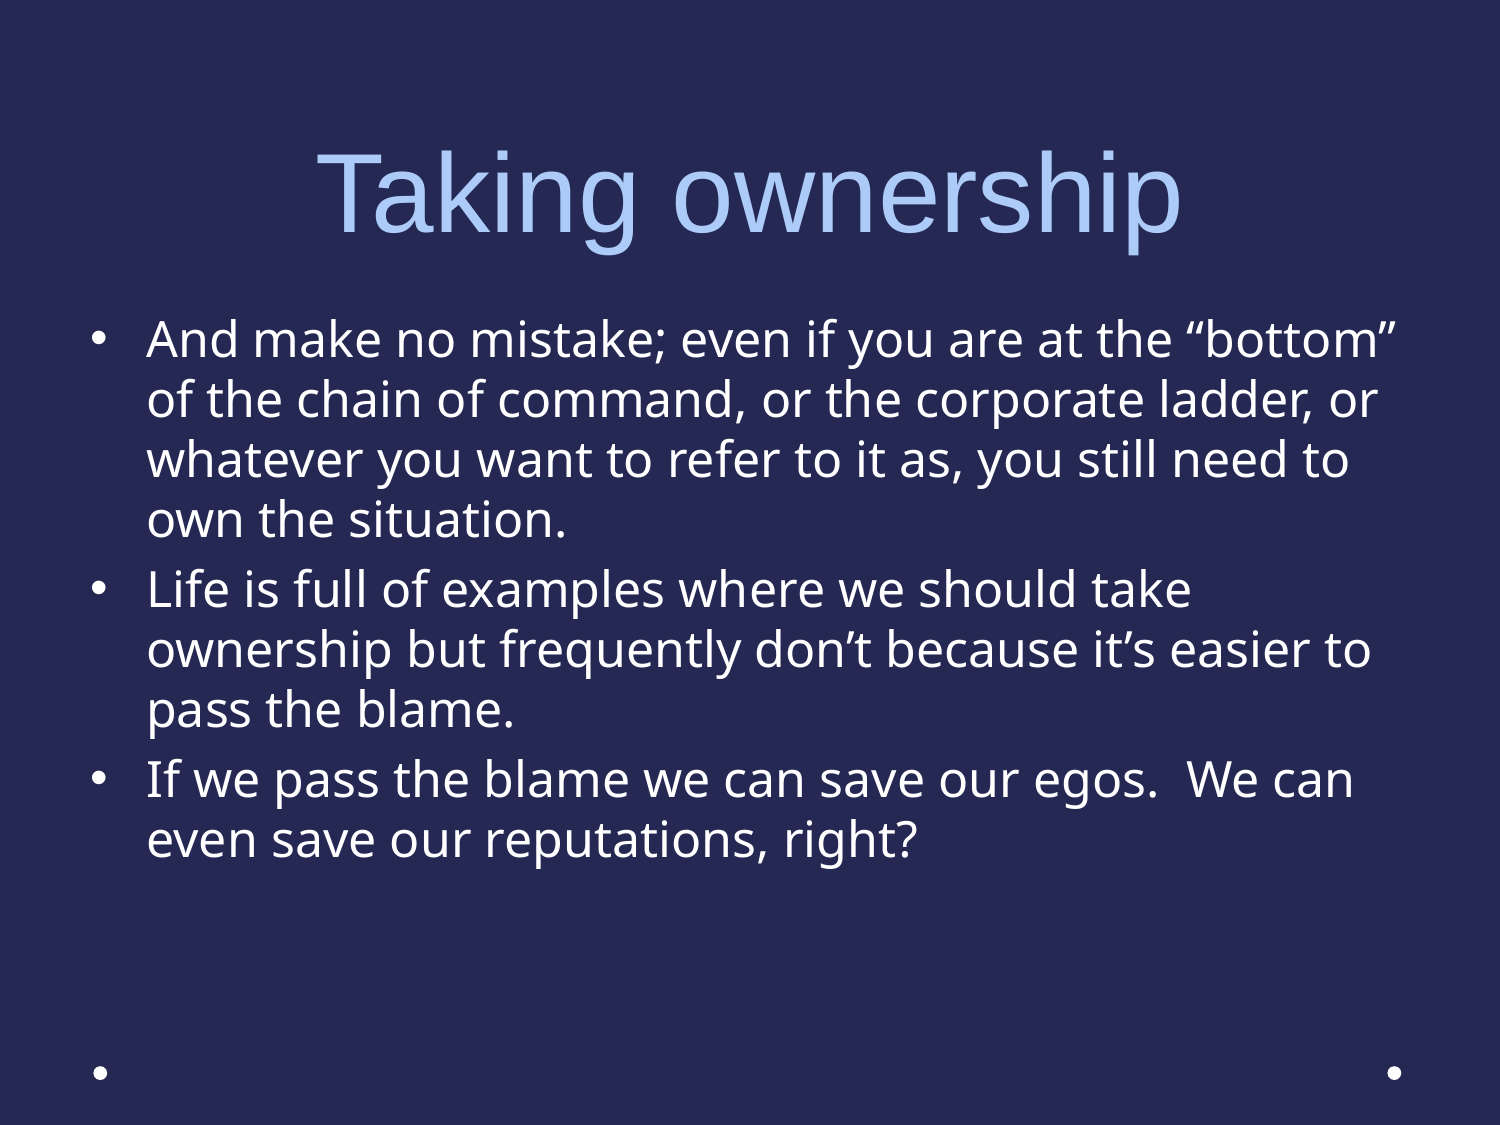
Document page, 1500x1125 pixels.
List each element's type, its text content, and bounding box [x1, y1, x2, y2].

title Taking ownership [75, 0, 1425, 263]
text_box And make no mistake; even if you are at the “bottom” of the chain of command, or the corporate ladder, or whatever you want to refer to it as, you still need to own the situation. Life is full of examples where we should take ownership but frequently don’t because it’s easier to pass the blame. If we pass the blame we can save our egos. We can even save our reputations, right? [74, 299, 1425, 1043]
